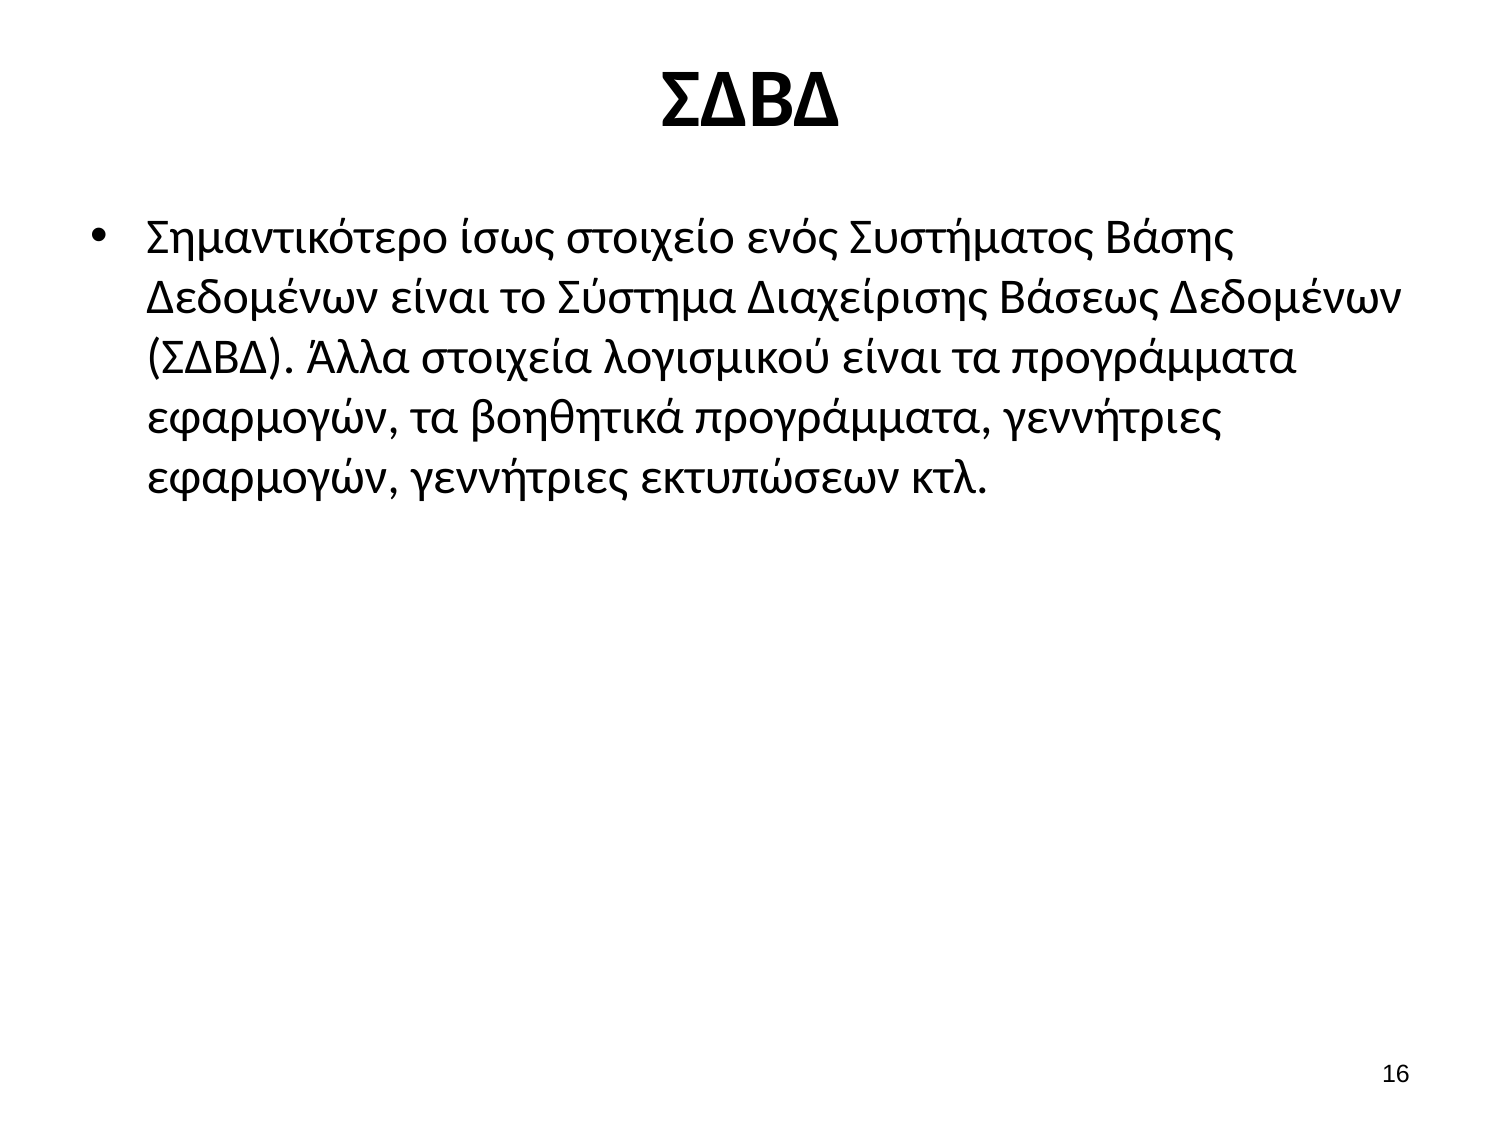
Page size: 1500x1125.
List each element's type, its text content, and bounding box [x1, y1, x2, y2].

list Σημαντικότερο ίσως στοιχείο ενός Συστήματος Βάσης Δεδομένων είναι το Σύστημα Διαχείρισης Βάσεως Δεδομένων (ΣΔΒΔ). Άλλα στοιχεία λογισμικού είναι τα προγράμματα εφαρμογών, τα βοηθητικά προγράμματα, γεννήτριες εφαρμογών, γεννήτριες εκτυπώσεων κτλ. [75, 196, 1425, 1024]
slide_number 15 [1074, 1042, 1425, 1103]
title ΣΔΒΔ [76, 19, 1427, 169]
